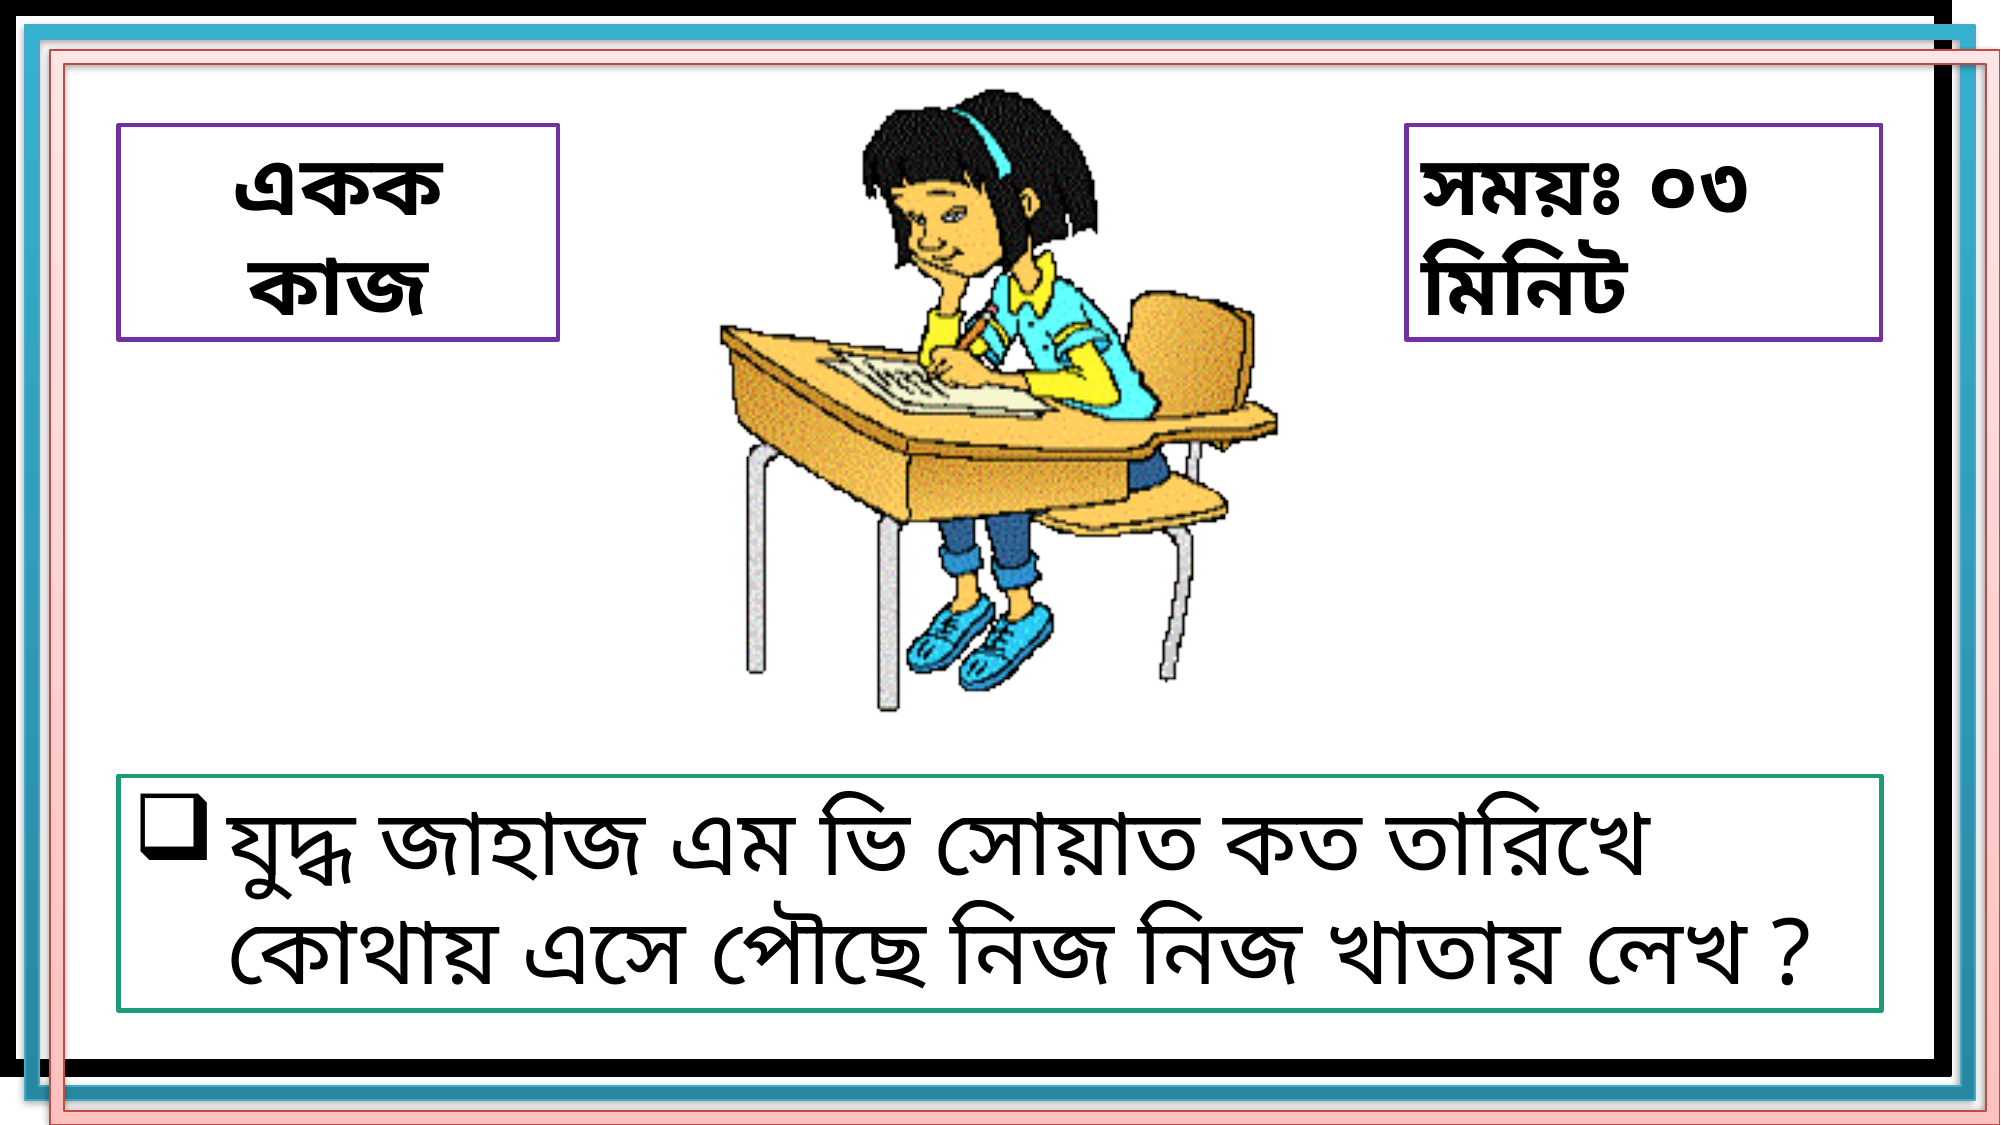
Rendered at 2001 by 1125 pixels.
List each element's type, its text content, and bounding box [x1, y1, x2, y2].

text_box [0, 0, 1952, 1077]
text_box একক কাজ [118, 124, 559, 340]
text_box যুদ্ধ জাহাজ এম ভি সোয়াত কত তারিখে কোথায় এসে পৌছে নিজ নিজ খাতায় লেখ ? [118, 776, 1882, 1011]
text_box [49, 49, 2000, 1125]
picture [714, 87, 1285, 716]
text_box [24, 24, 1976, 1101]
text_box সময়ঃ ০৩ মিনিট [1406, 124, 1882, 340]
